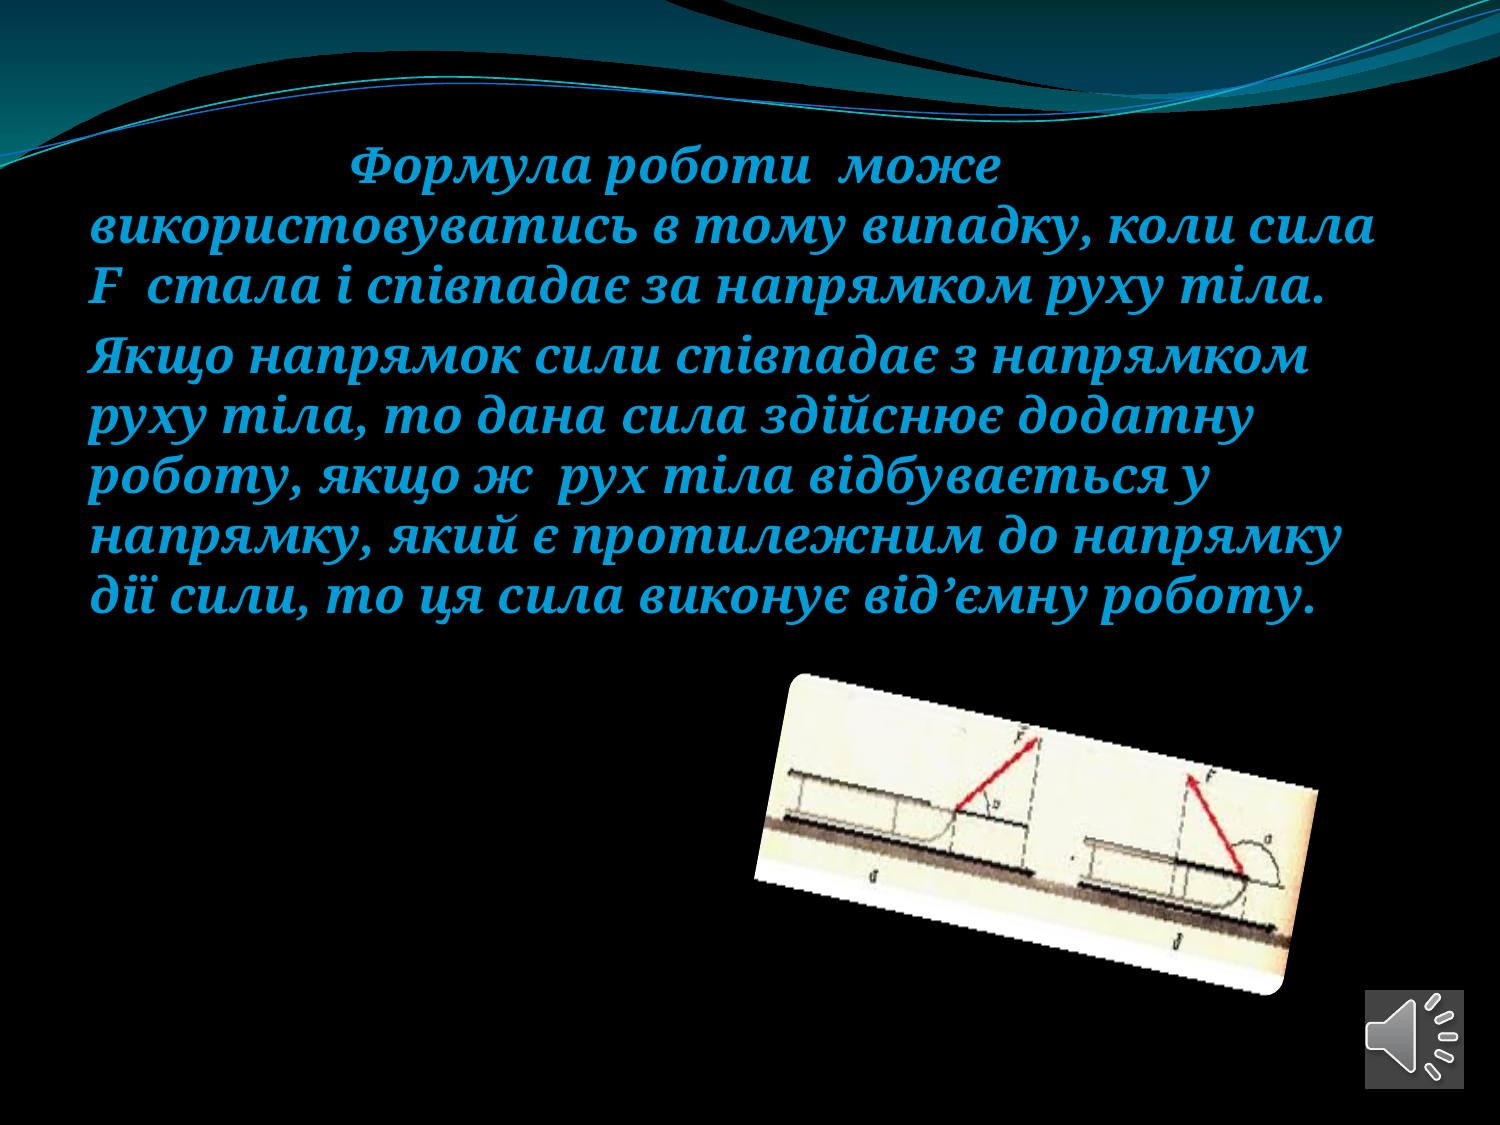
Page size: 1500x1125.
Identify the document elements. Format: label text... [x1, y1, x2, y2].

list Формула роботи може використовуватись в тому випадку, коли сила F стала і співпадає за напрямком руху тіла. Якщо напрямок сили співпадає з напрямком руху тіла, то дана сила здійснює додатну роботу, якщо ж рух тіла відбувається у напрямку, який є протилежним до напрямку дії сили, то ця сила виконує від’ємну роботу. [75, 66, 1425, 1038]
picture [753, 841, 761, 881]
picture [1132, 963, 1287, 996]
picture [1311, 788, 1319, 832]
picture [766, 673, 1307, 953]
picture [1364, 989, 1465, 1090]
